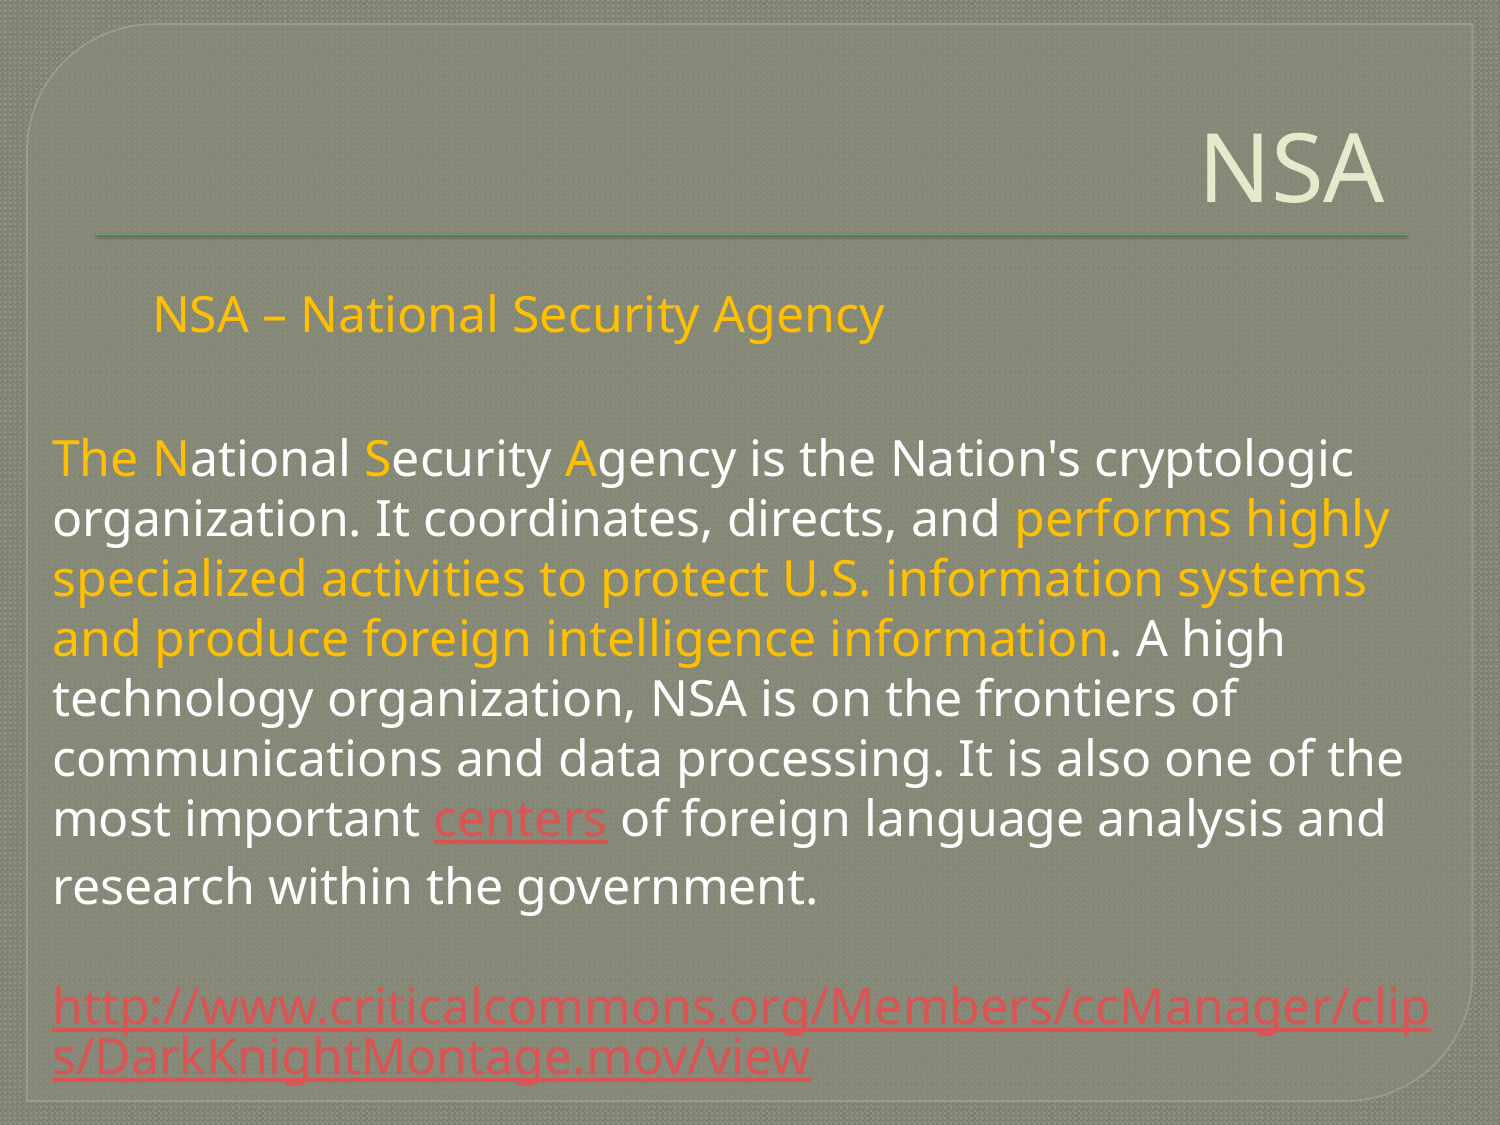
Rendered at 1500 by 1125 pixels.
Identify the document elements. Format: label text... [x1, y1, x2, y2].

text_box The National Security Agency is the Nation's cryptologic organization. It coordinates, directs, and performs highly specialized activities to protect U.S. information systems and produce foreign intelligence information. A high technology organization, NSA is on the frontiers of communications and data processing. It is also one of the most important centers of foreign language analysis and research within the government. http://www.criticalcommons.org/Members/ccManager/clips/DarkKnightMontage.mov/view [37, 418, 1463, 1096]
text_box NSA – National Security Agency [137, 274, 1500, 575]
title NSA [75, 41, 1425, 229]
